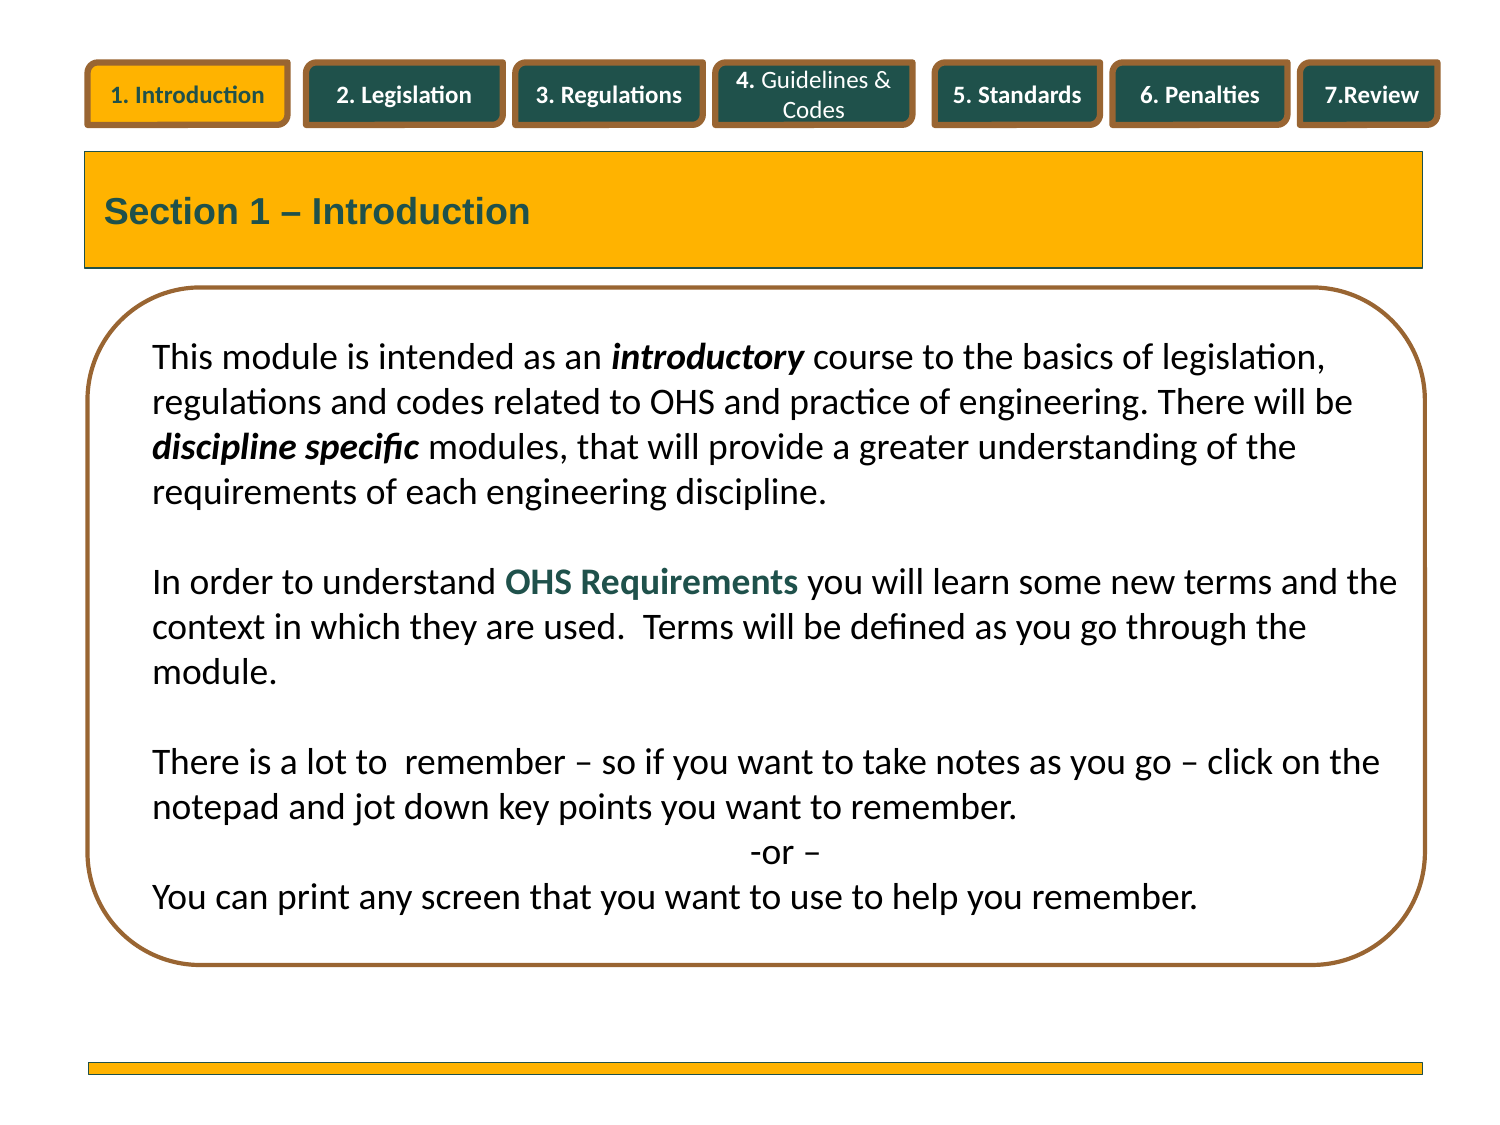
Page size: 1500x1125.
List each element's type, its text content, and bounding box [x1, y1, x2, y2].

text_box [87, 1060, 1424, 1077]
text_box This module is intended as an introductory course to the basics of legislation, regulations and codes related to OHS and practice of engineering. There will be discipline specific modules, that will provide a greater understanding of the requirements of each engineering discipline. In order to understand OHS Requirements you will learn some new terms and the context in which they are used. Terms will be defined as you go through the module. There is a lot to remember – so if you want to take notes as you go – click on the notepad and jot down key points you want to remember. -or – You can print any screen that you want to use to help you remember. [137, 324, 1435, 925]
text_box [84, 62, 1438, 269]
text_box [85, 285, 1401, 968]
